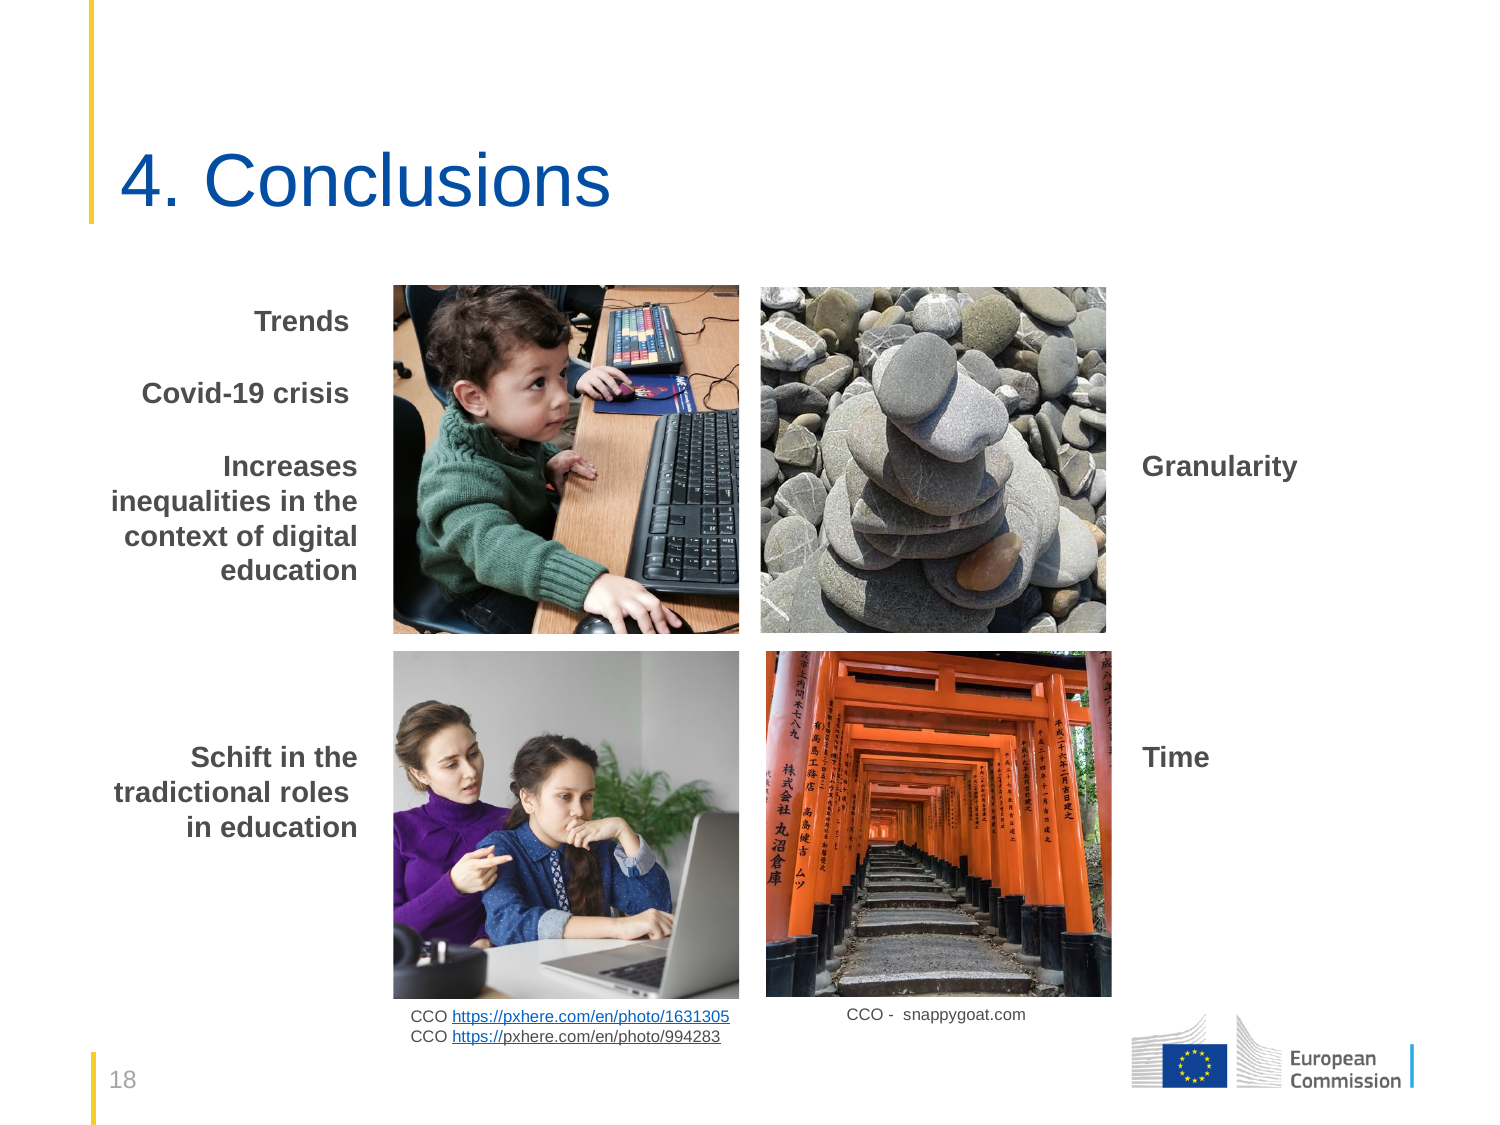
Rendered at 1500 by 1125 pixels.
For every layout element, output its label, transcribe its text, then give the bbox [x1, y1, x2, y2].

list Granularity [1127, 287, 1408, 633]
list Trends Covid-19 crisis Increases inequalities in the context of digital education [92, 287, 373, 633]
picture [766, 651, 1112, 997]
list Schift in the tradictional roles in education [92, 651, 373, 997]
text_box CCO https://pxhere.com/en/photo/1631305 CCO https://pxhere.com/en/photo/994283 [395, 998, 745, 1053]
list Time [1127, 651, 1408, 997]
picture [760, 287, 1107, 633]
title 4. Conclusions [105, 94, 1414, 223]
text_box CCO - snappygoat.com [763, 996, 1114, 1032]
picture [393, 285, 740, 634]
picture [1131, 1013, 1415, 1091]
picture [393, 651, 740, 999]
